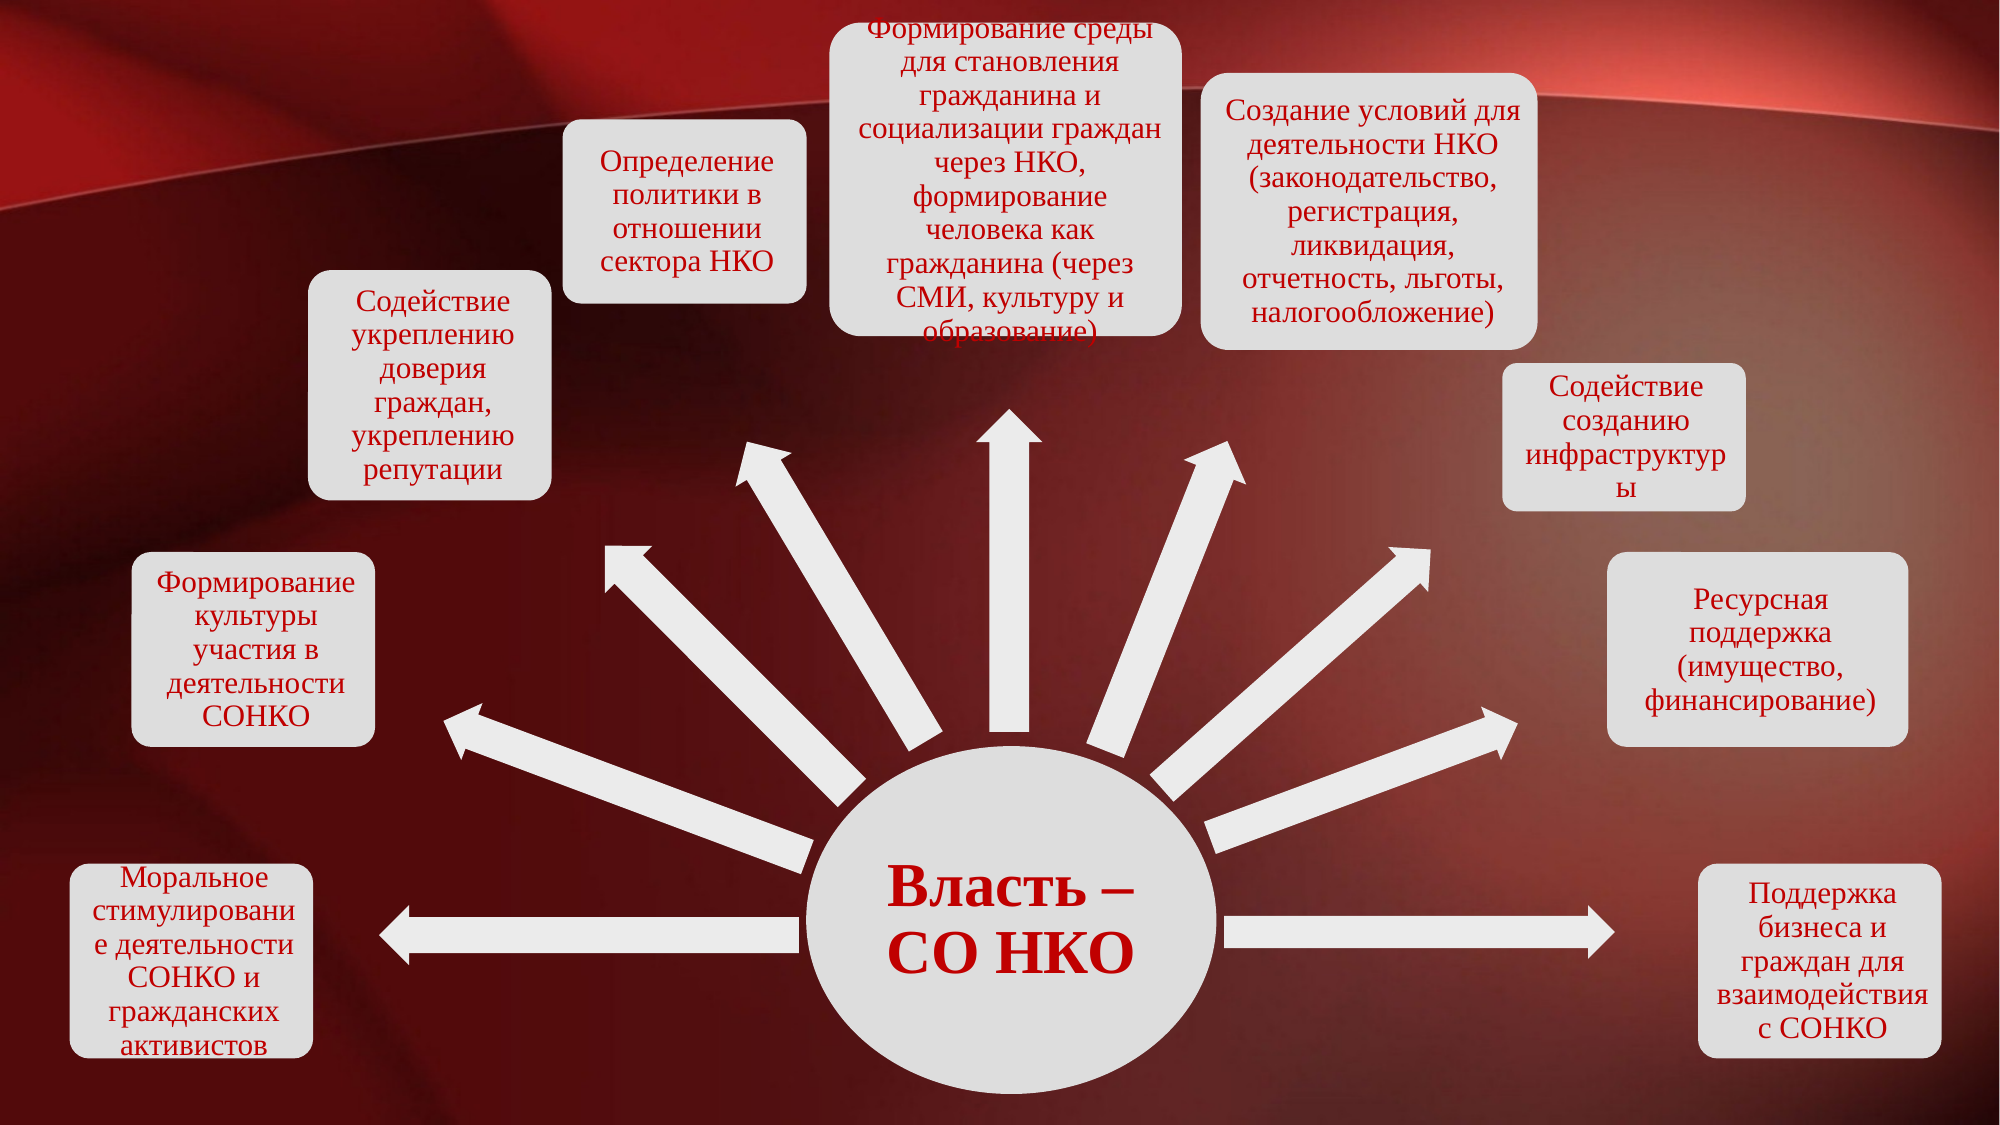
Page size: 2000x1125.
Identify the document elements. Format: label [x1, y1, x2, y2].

list [30, 18, 1981, 1107]
picture [0, 0, 2000, 1125]
